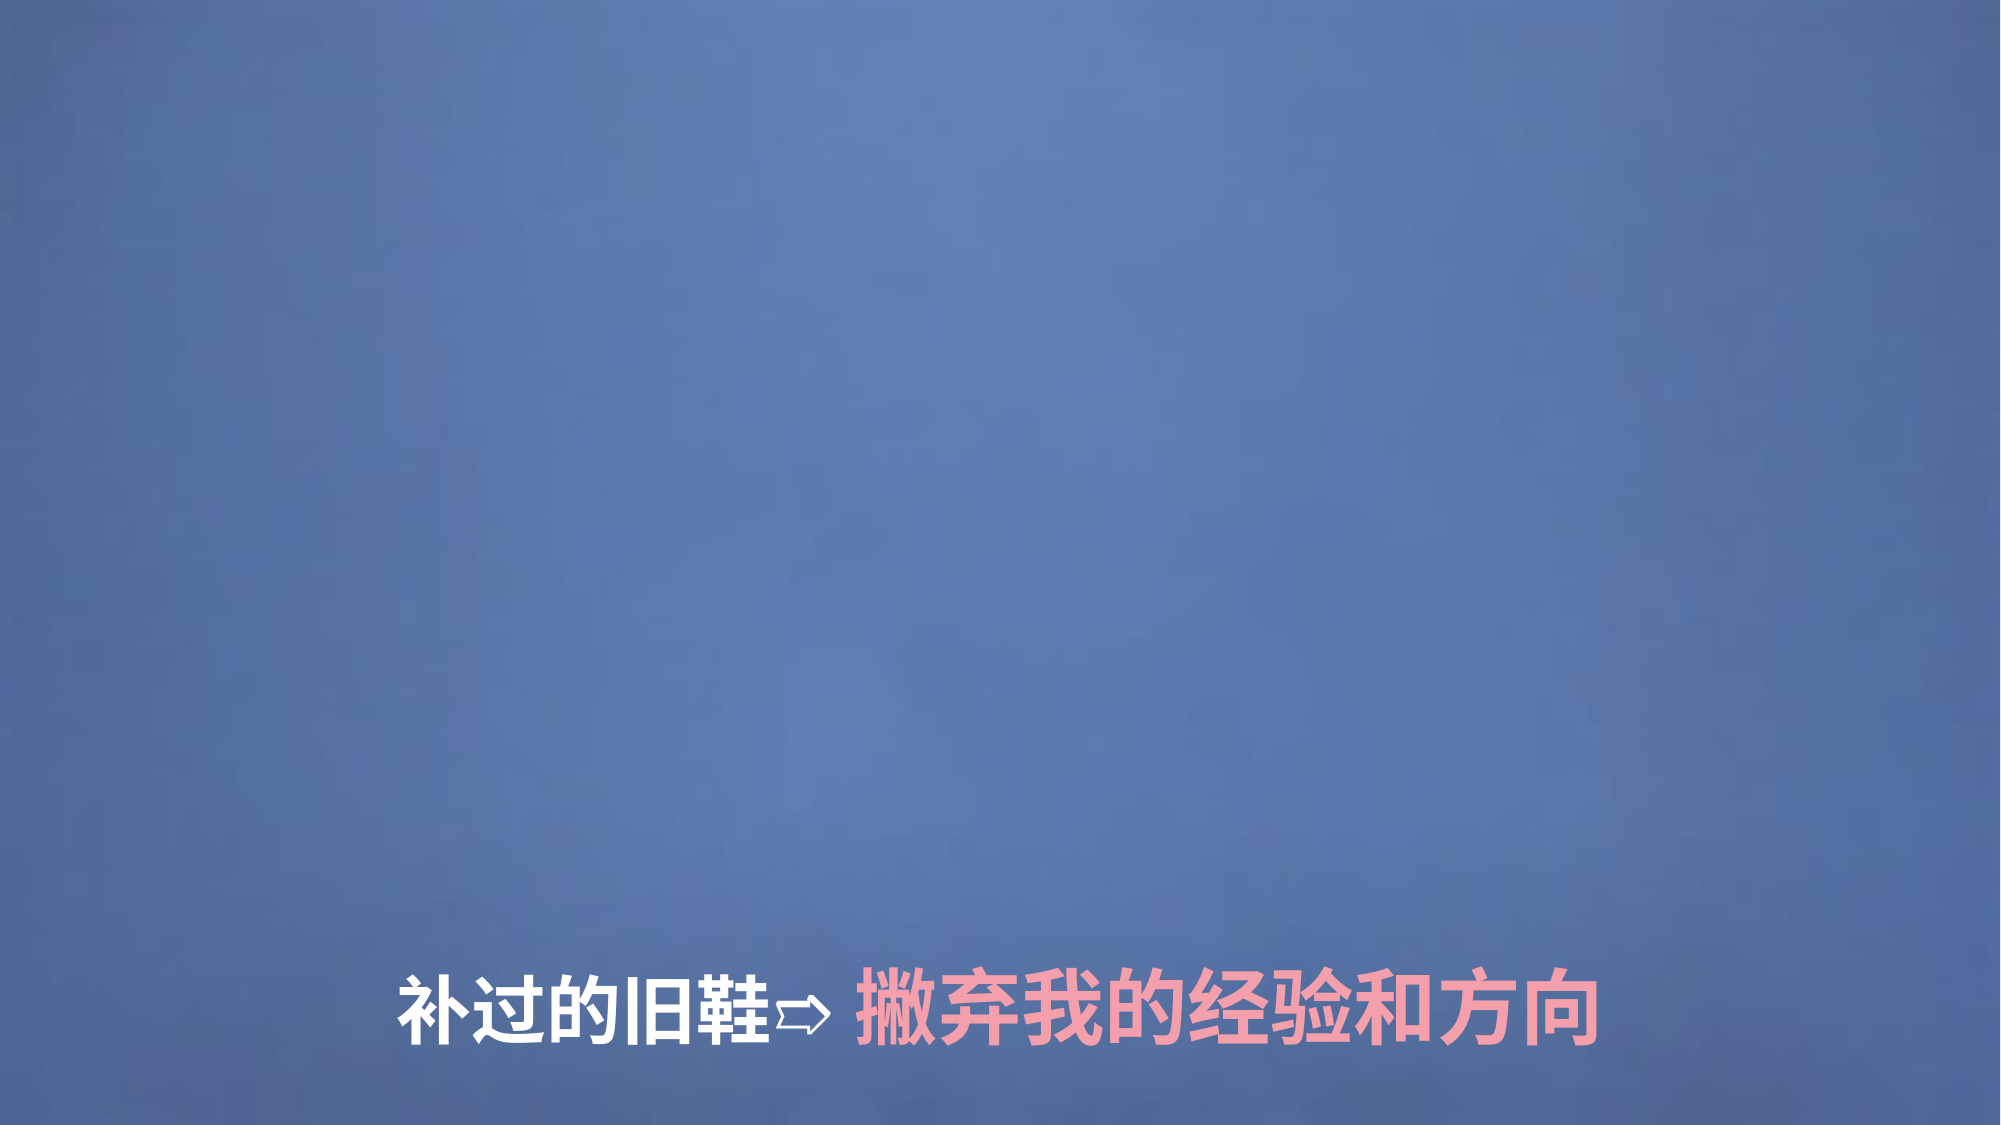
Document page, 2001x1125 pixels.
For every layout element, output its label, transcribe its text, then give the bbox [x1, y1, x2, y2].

text_box 补过的旧鞋➱ 撇弃我的经验和方向 [137, 897, 1863, 1063]
picture [0, 0, 2001, 1125]
